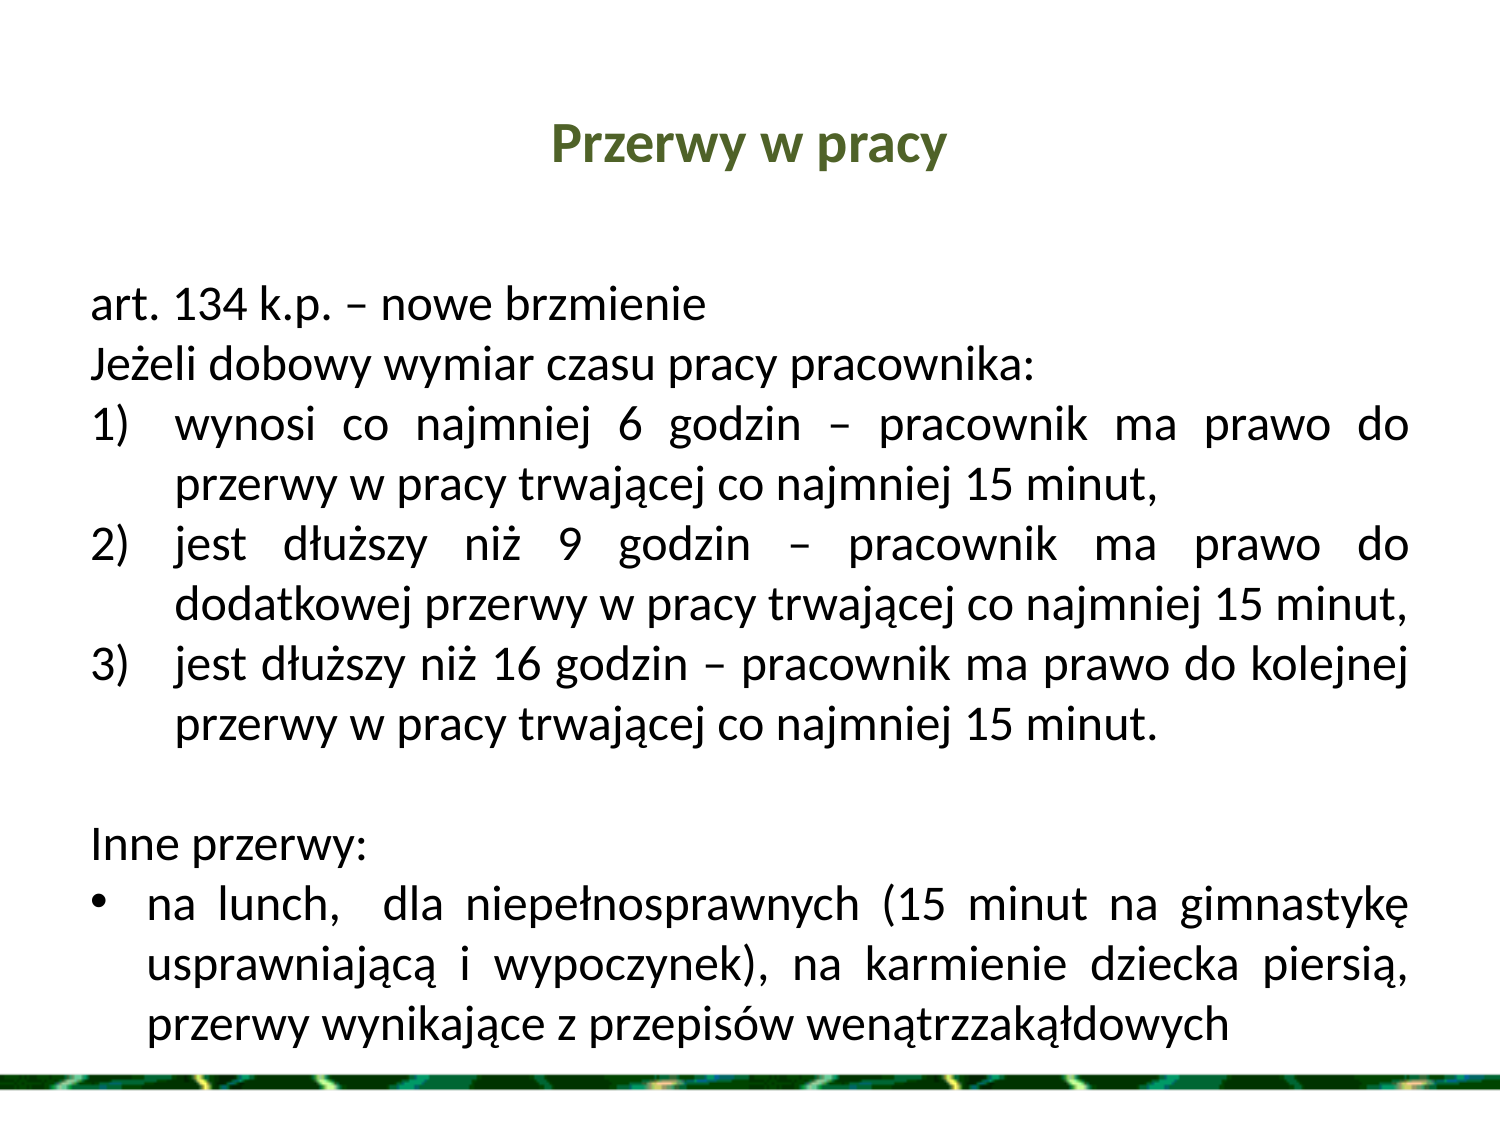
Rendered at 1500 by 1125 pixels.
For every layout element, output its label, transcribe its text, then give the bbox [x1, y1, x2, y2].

picture [0, 1070, 1500, 1096]
title Przerwy w pracy [75, 45, 1425, 233]
list art. 134 k.p. – nowe brzmienie Jeżeli dobowy wymiar czasu pracy pracownika: wynosi co najmniej 6 godzin – pracownik ma prawo do przerwy w pracy trwającej co najmniej 15 minut, jest dłuższy niż 9 godzin – pracownik ma prawo do dodatkowej przerwy w pracy trwającej co najmniej 15 minut, jest dłuższy niż 16 godzin – pracownik ma prawo do kolejnej przerwy w pracy trwającej co najmniej 15 minut. Inne przerwy: na lunch, dla niepełnosprawnych (15 minut na gimnastykę usprawniającą i wypoczynek), na karmienie dziecka piersią, przerwy wynikające z przepisów wenątrzzakąłdowych [75, 262, 1425, 1005]
